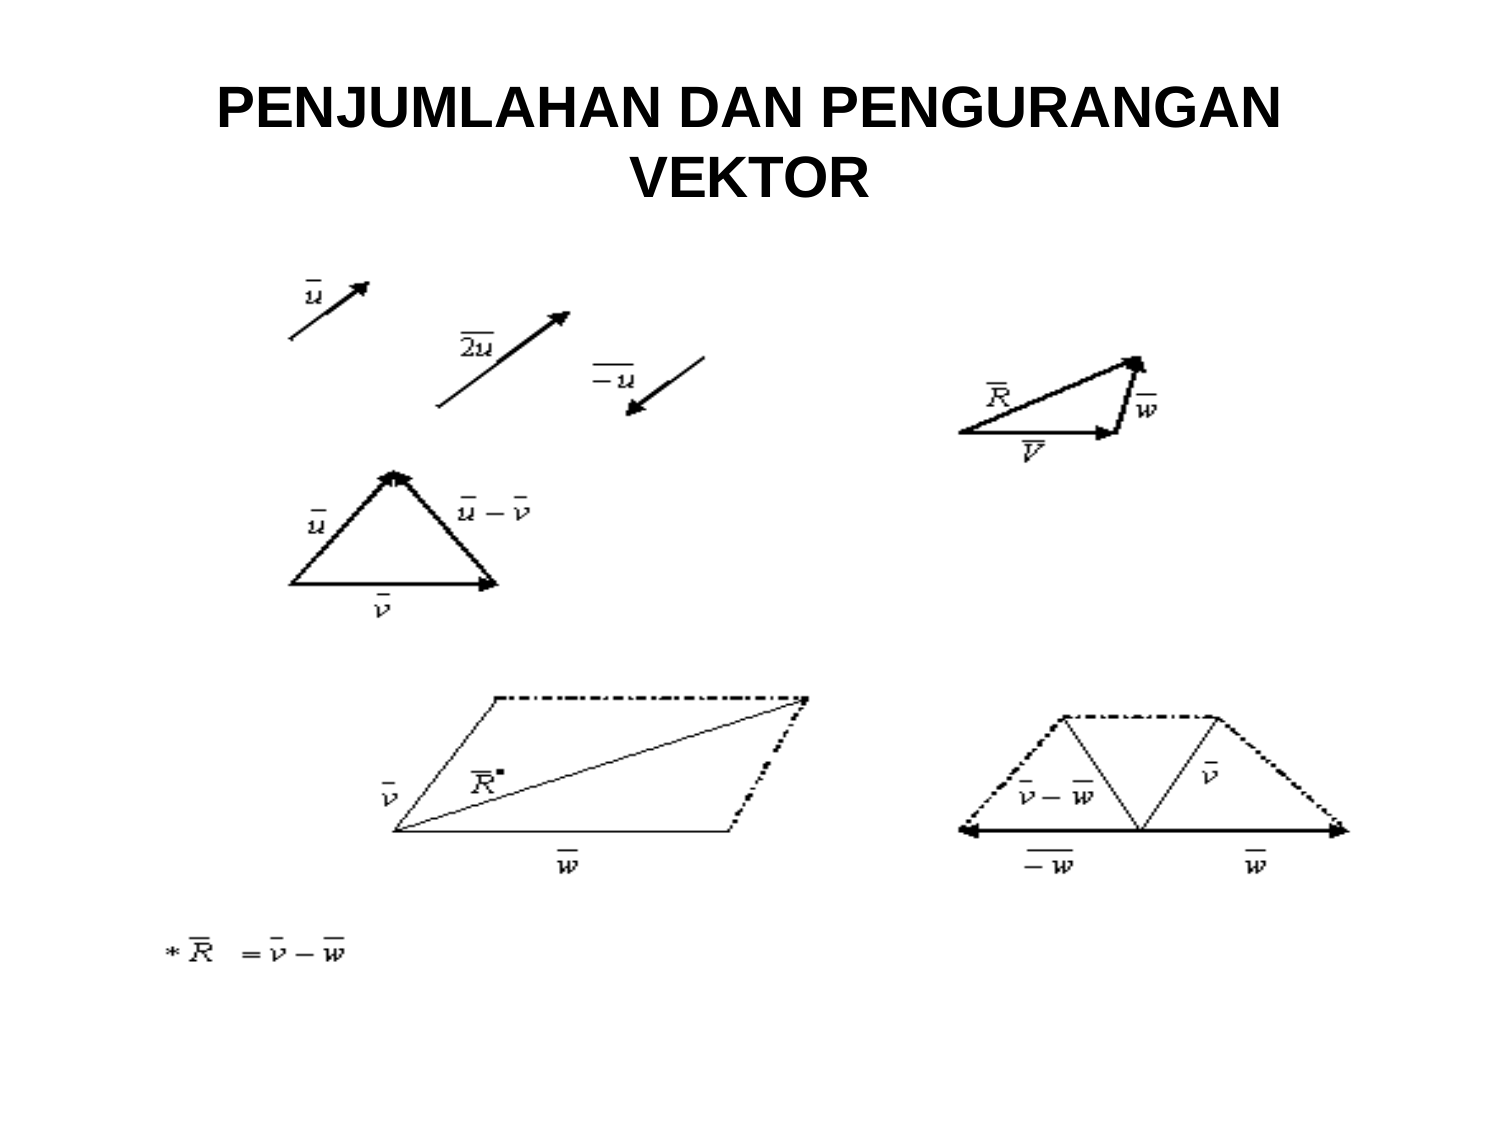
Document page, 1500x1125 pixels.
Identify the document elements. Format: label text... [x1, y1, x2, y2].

picture [162, 265, 1363, 976]
title PENJUMLAHAN DAN PENGURANGAN VEKTOR [75, 45, 1425, 233]
